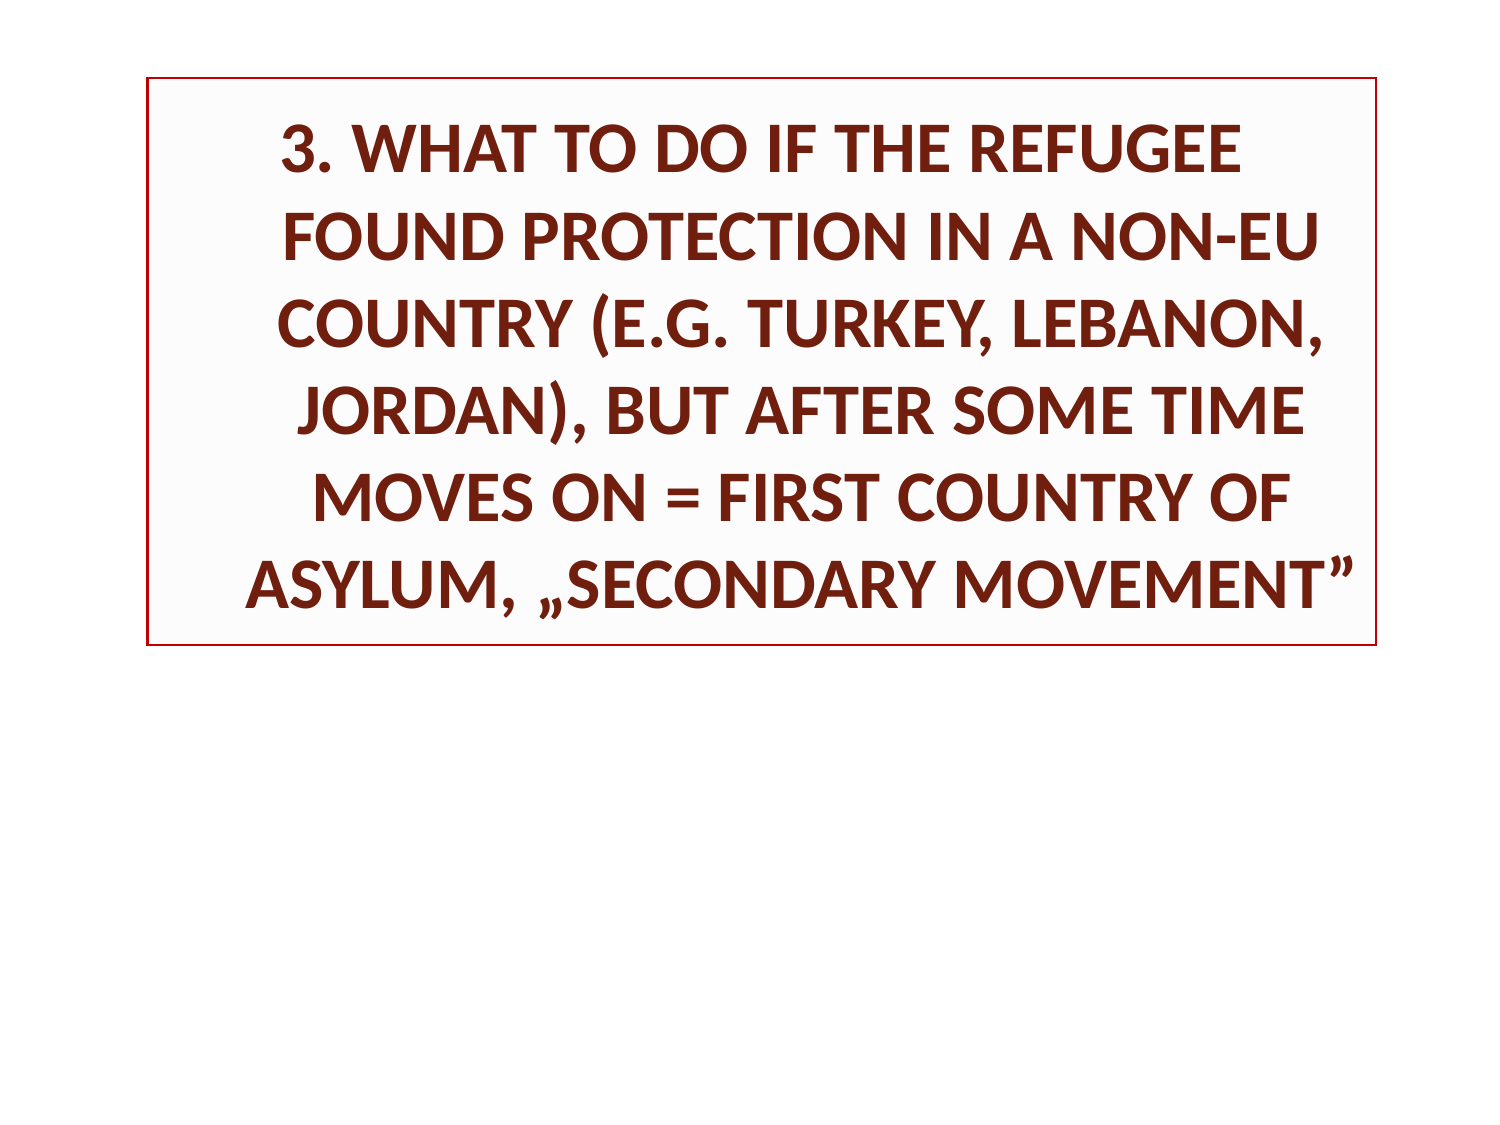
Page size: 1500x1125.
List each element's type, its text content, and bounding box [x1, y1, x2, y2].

title 3. WHAT TO DO IF THE REFUGEE FOUND PROTECTION IN A NON-EU COUNTRY (E.G. TURKEY, LEBANON, JORDAN), BUT AFTER SOME TIME MOVES ON = FIRST COUNTRY OF ASYLUM, „SECONDARY MOVEMENT” [146, 77, 1377, 646]
